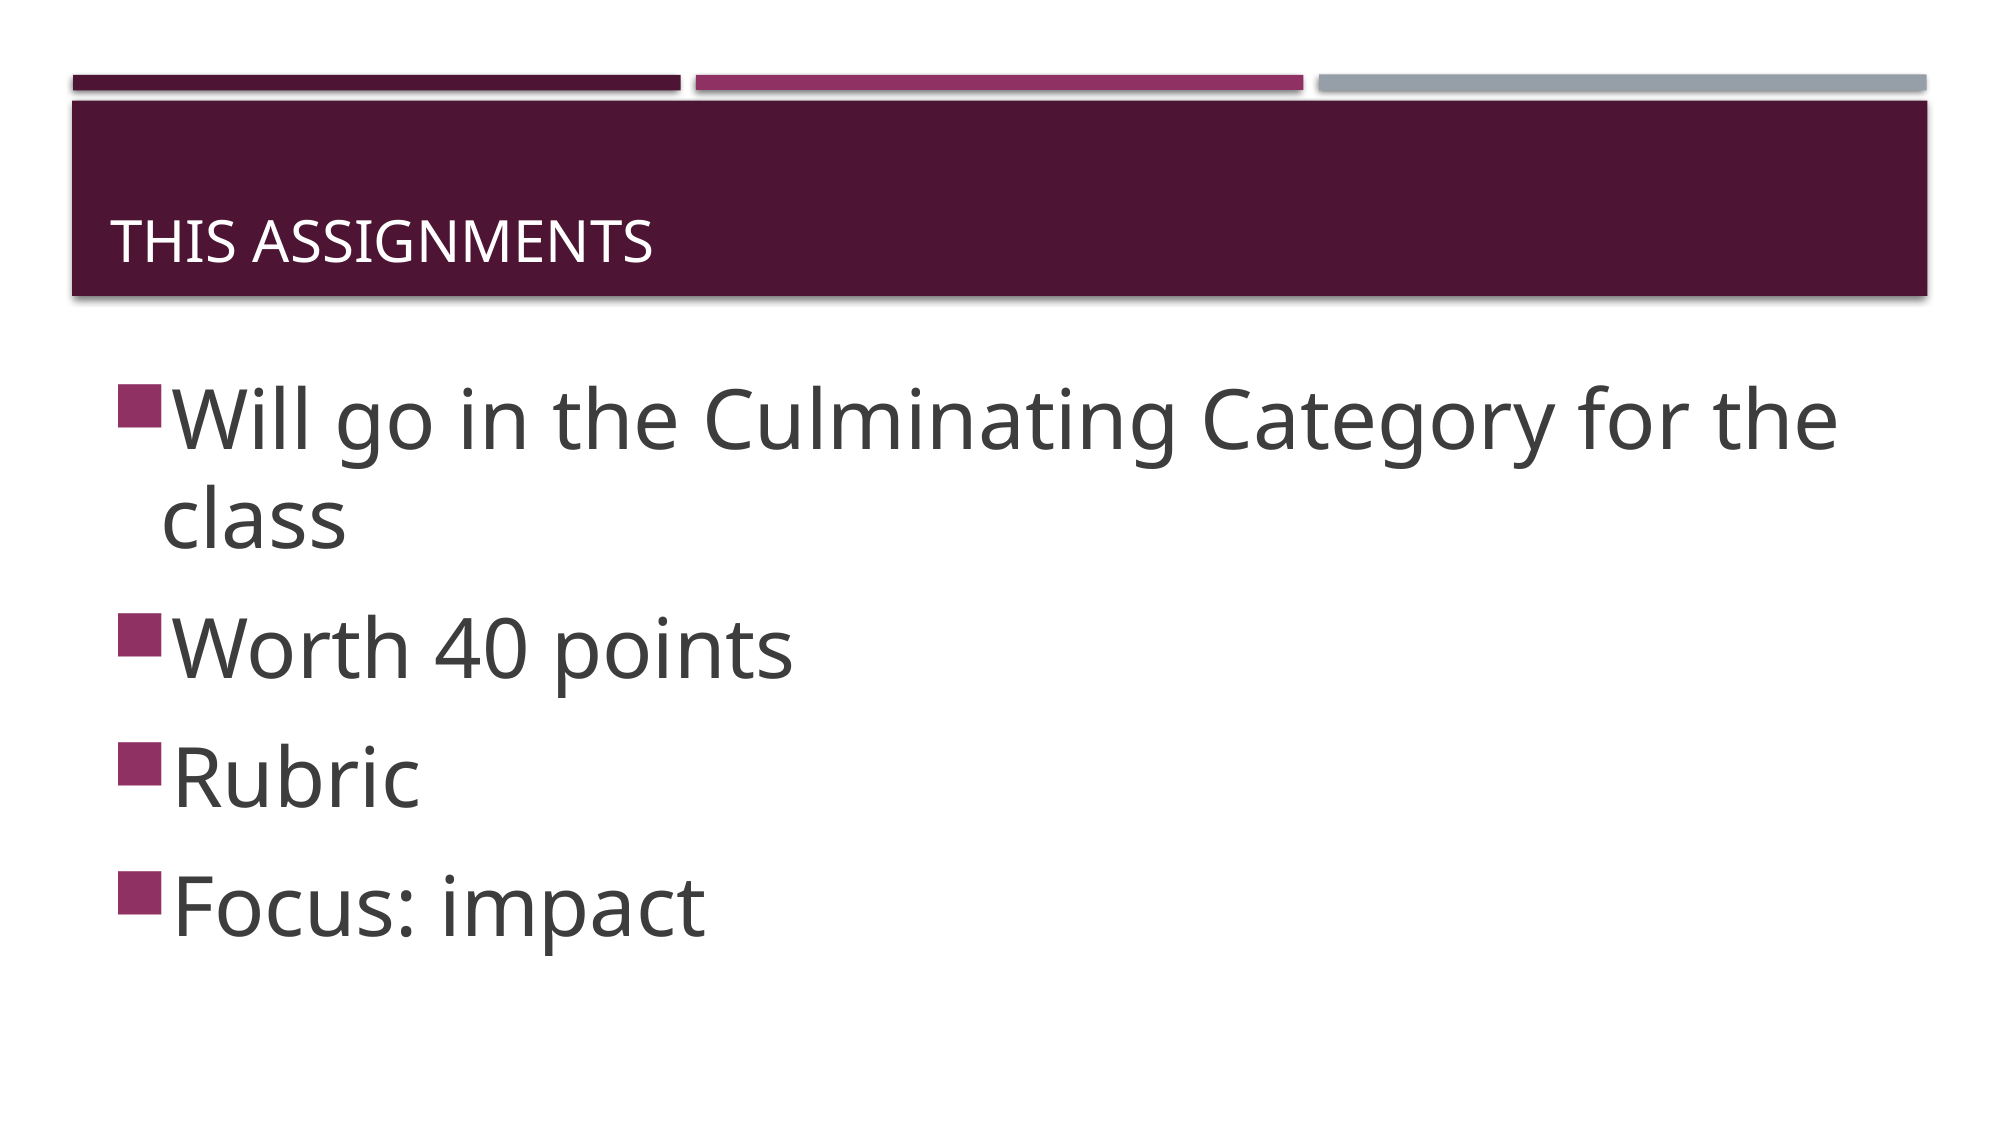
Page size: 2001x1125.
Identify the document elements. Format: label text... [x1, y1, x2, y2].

title This assignments [95, 115, 1905, 282]
list Will go in the Culminating Category for the class Worth 40 points Rubric Focus: impact [95, 357, 1905, 962]
